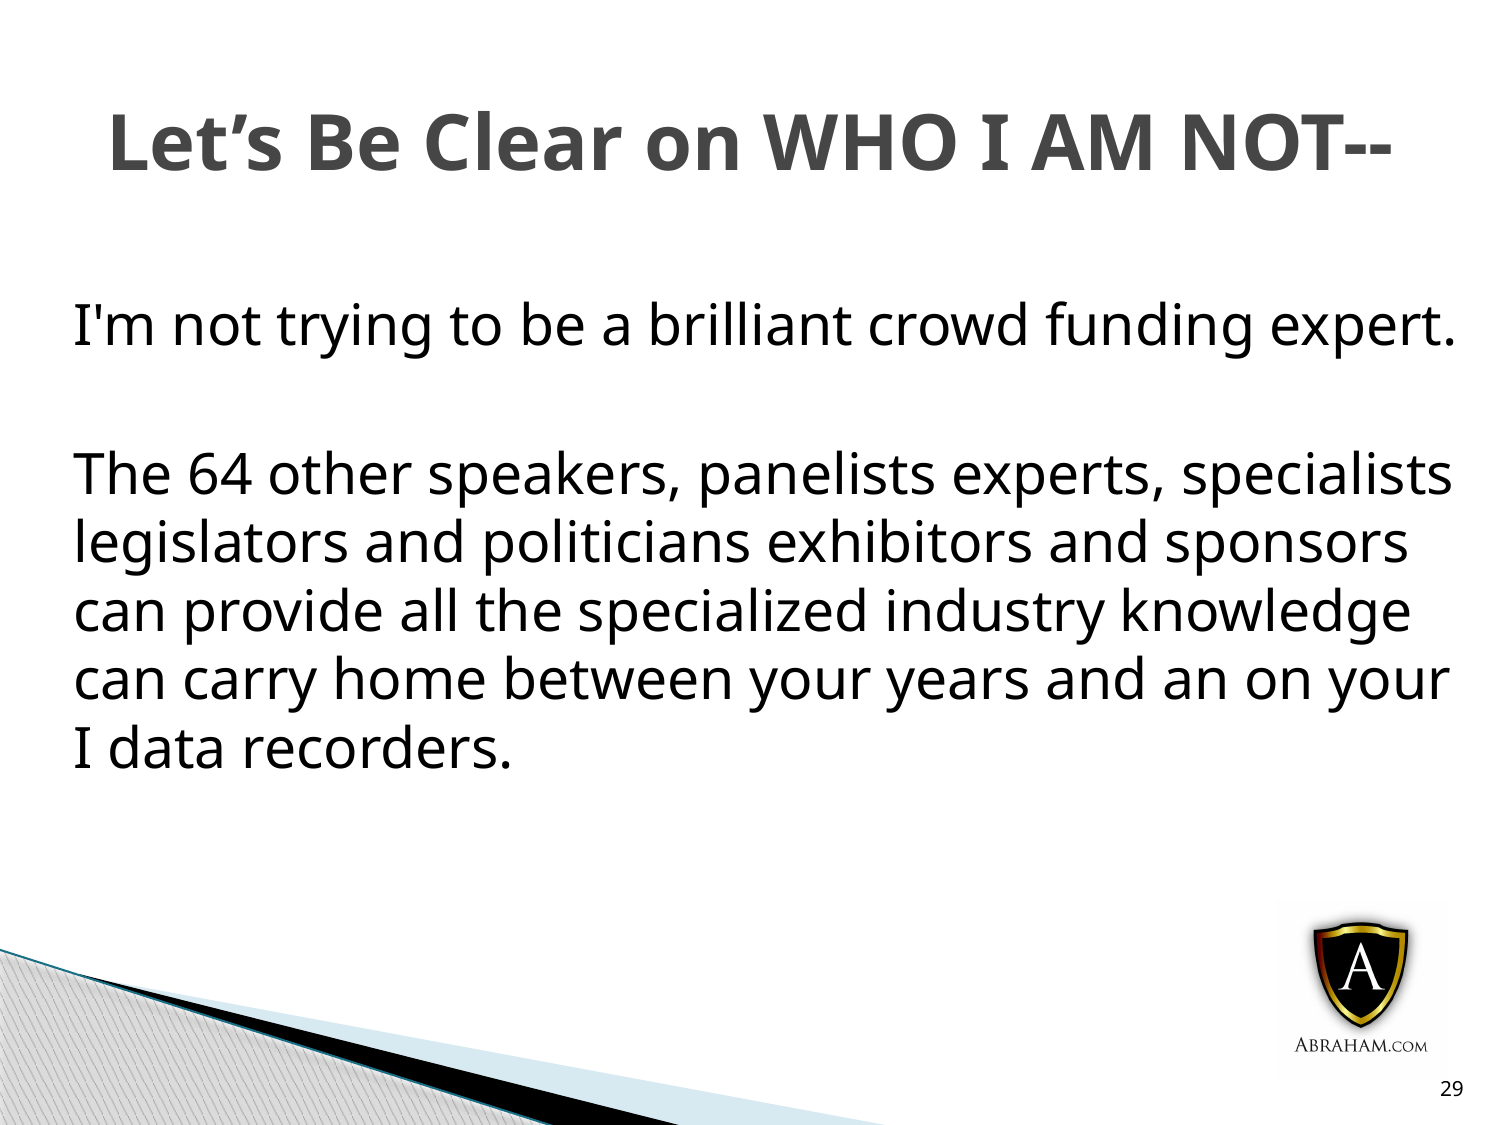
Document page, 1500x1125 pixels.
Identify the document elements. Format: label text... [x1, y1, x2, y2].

picture [1274, 899, 1447, 1082]
list I'm not trying to be a brilliant crowd funding expert. The 64 other speakers, panelists experts, specialists legislators and politicians exhibitors and sponsors can provide all the specialized industry knowledge can carry home between your years and an on your I data recorders. [0, 224, 1500, 1061]
title Let’s Be Clear on WHO I AM NOT-- [75, 45, 1425, 233]
slide_number 29 [1418, 1051, 1479, 1112]
